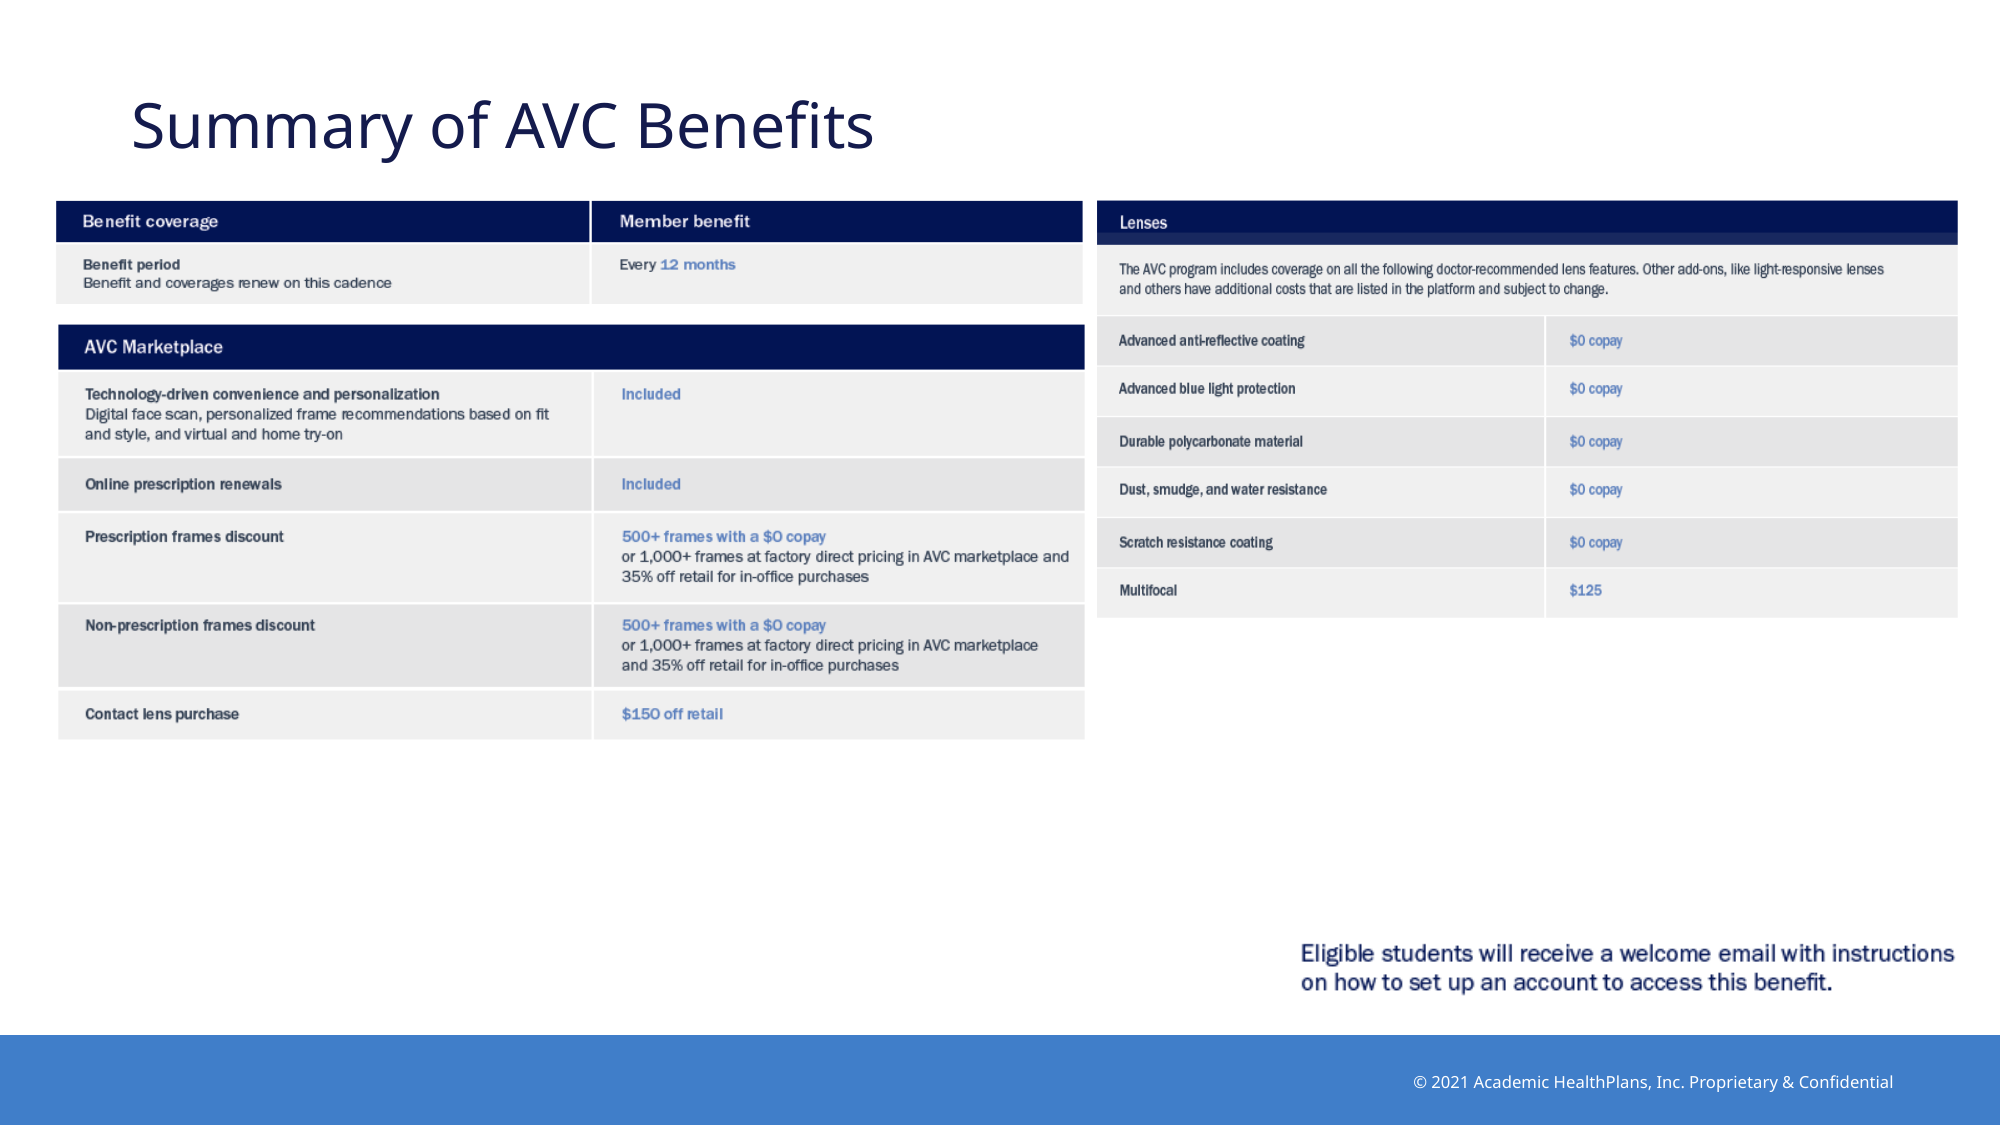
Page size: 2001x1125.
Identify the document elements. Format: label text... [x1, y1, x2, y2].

picture [50, 193, 1084, 304]
picture [1296, 938, 1963, 1005]
picture [1096, 197, 1963, 624]
picture [56, 321, 1091, 747]
title Summary of AVC Benefits [116, 48, 1097, 198]
